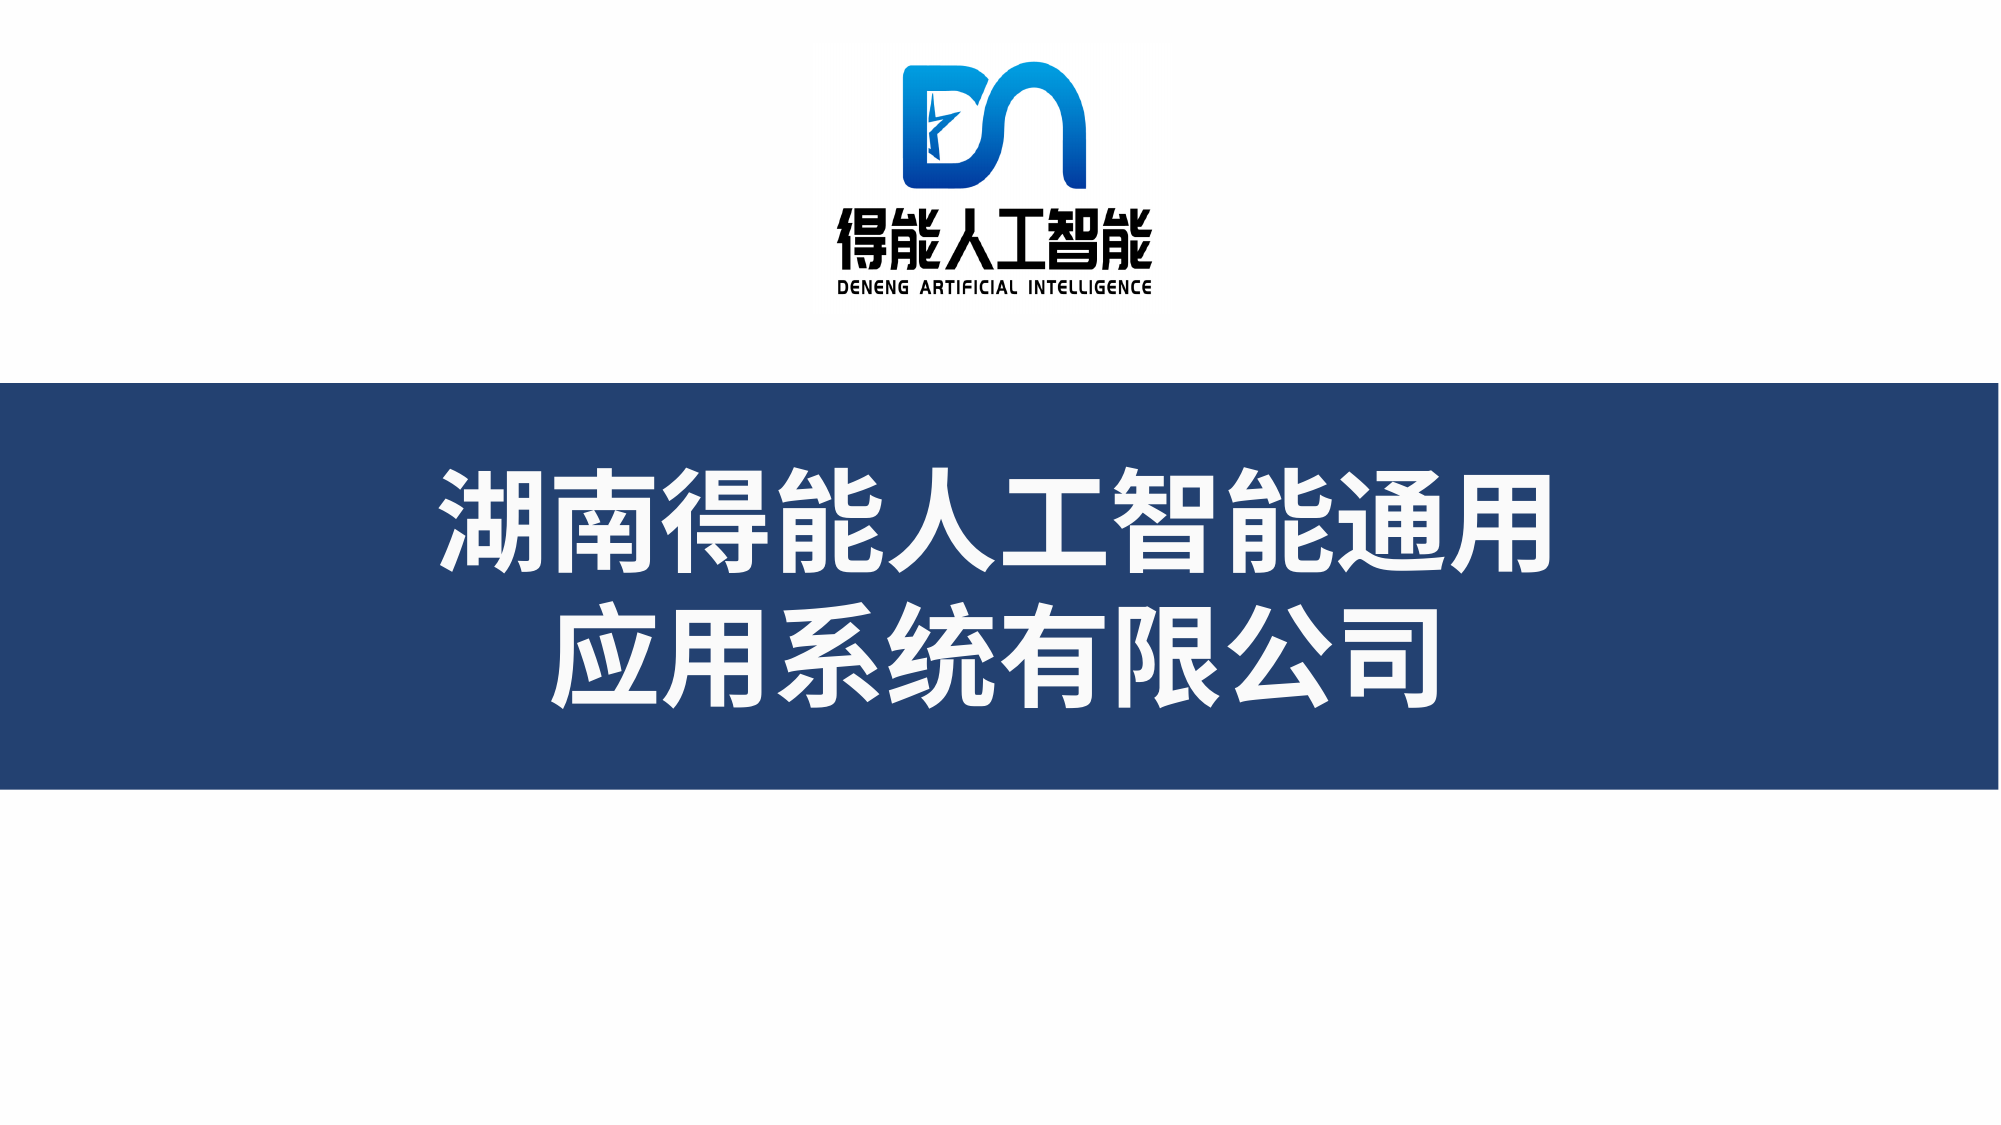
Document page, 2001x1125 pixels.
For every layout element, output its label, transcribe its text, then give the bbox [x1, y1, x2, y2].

text_box [0, 381, 2000, 792]
text_box 湖南得能人工智能通用应用系统有限公司 [419, 444, 1578, 729]
picture [813, 43, 1174, 314]
